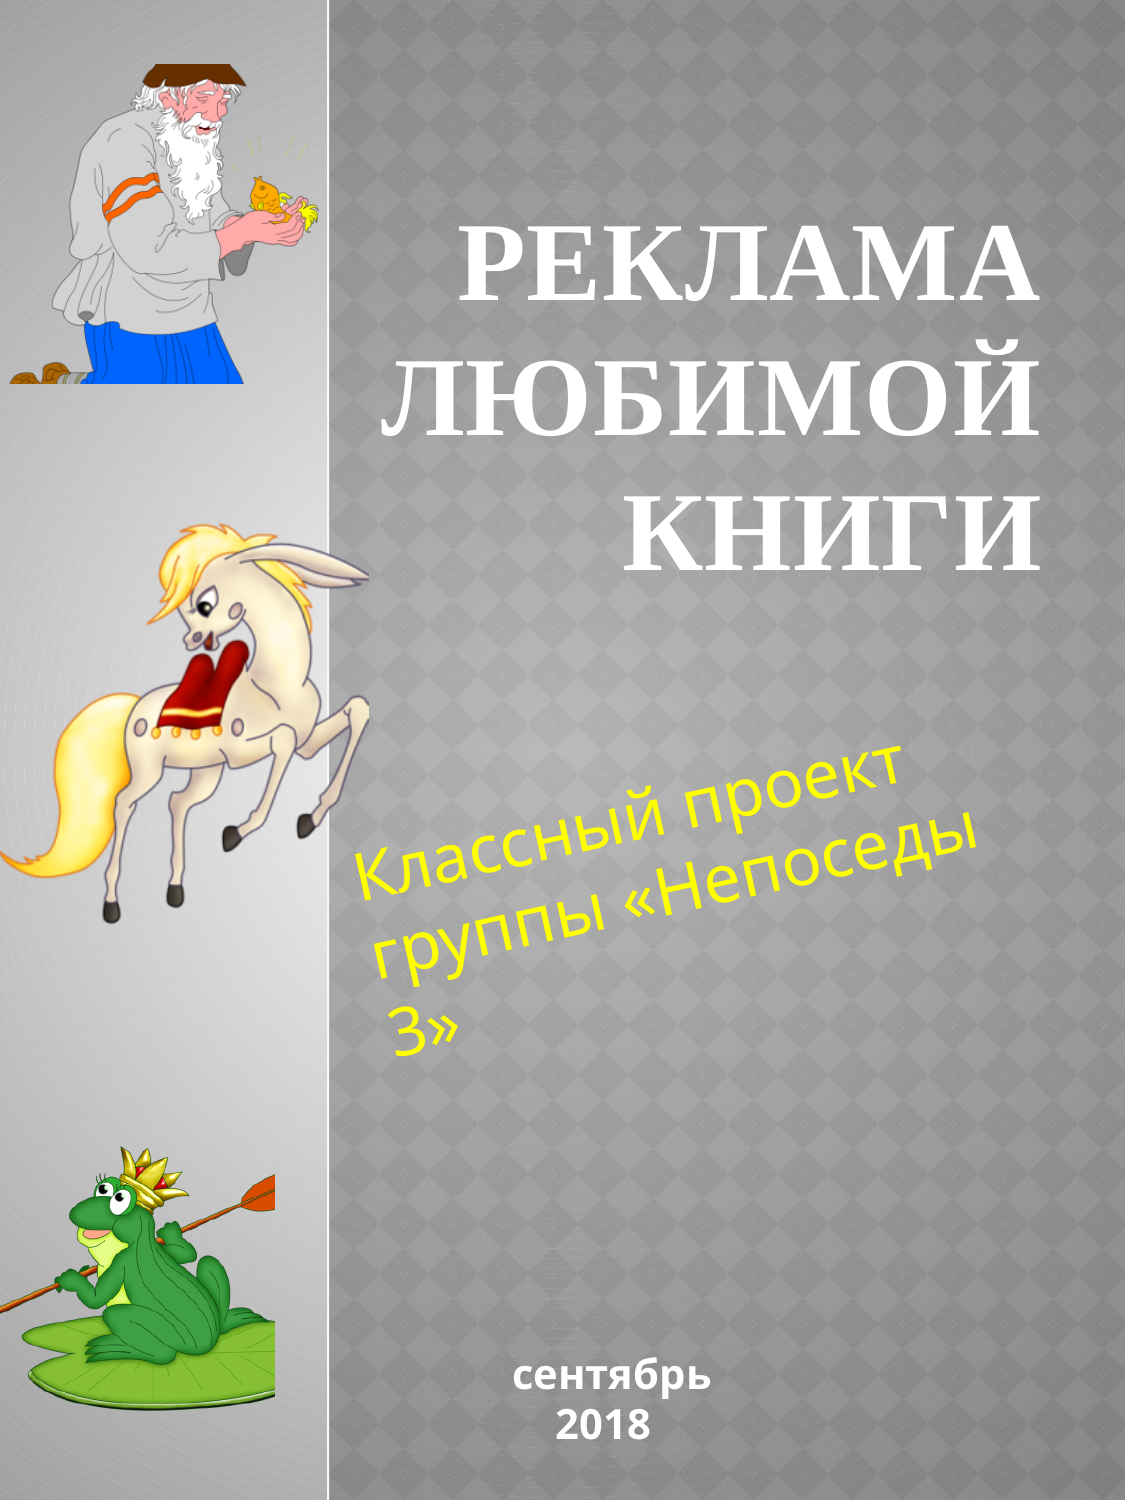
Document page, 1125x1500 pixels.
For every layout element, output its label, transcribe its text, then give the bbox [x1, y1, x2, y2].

text_box сентябрь 2018 [497, 1340, 727, 1456]
picture [0, 64, 320, 385]
picture [0, 513, 370, 935]
title Реклама любимой книги [75, 120, 1050, 593]
text_box Классный проект группы «Непоседы 3» [353, 679, 1075, 1082]
subtitle [500, 750, 1076, 1176]
picture [0, 1139, 275, 1415]
